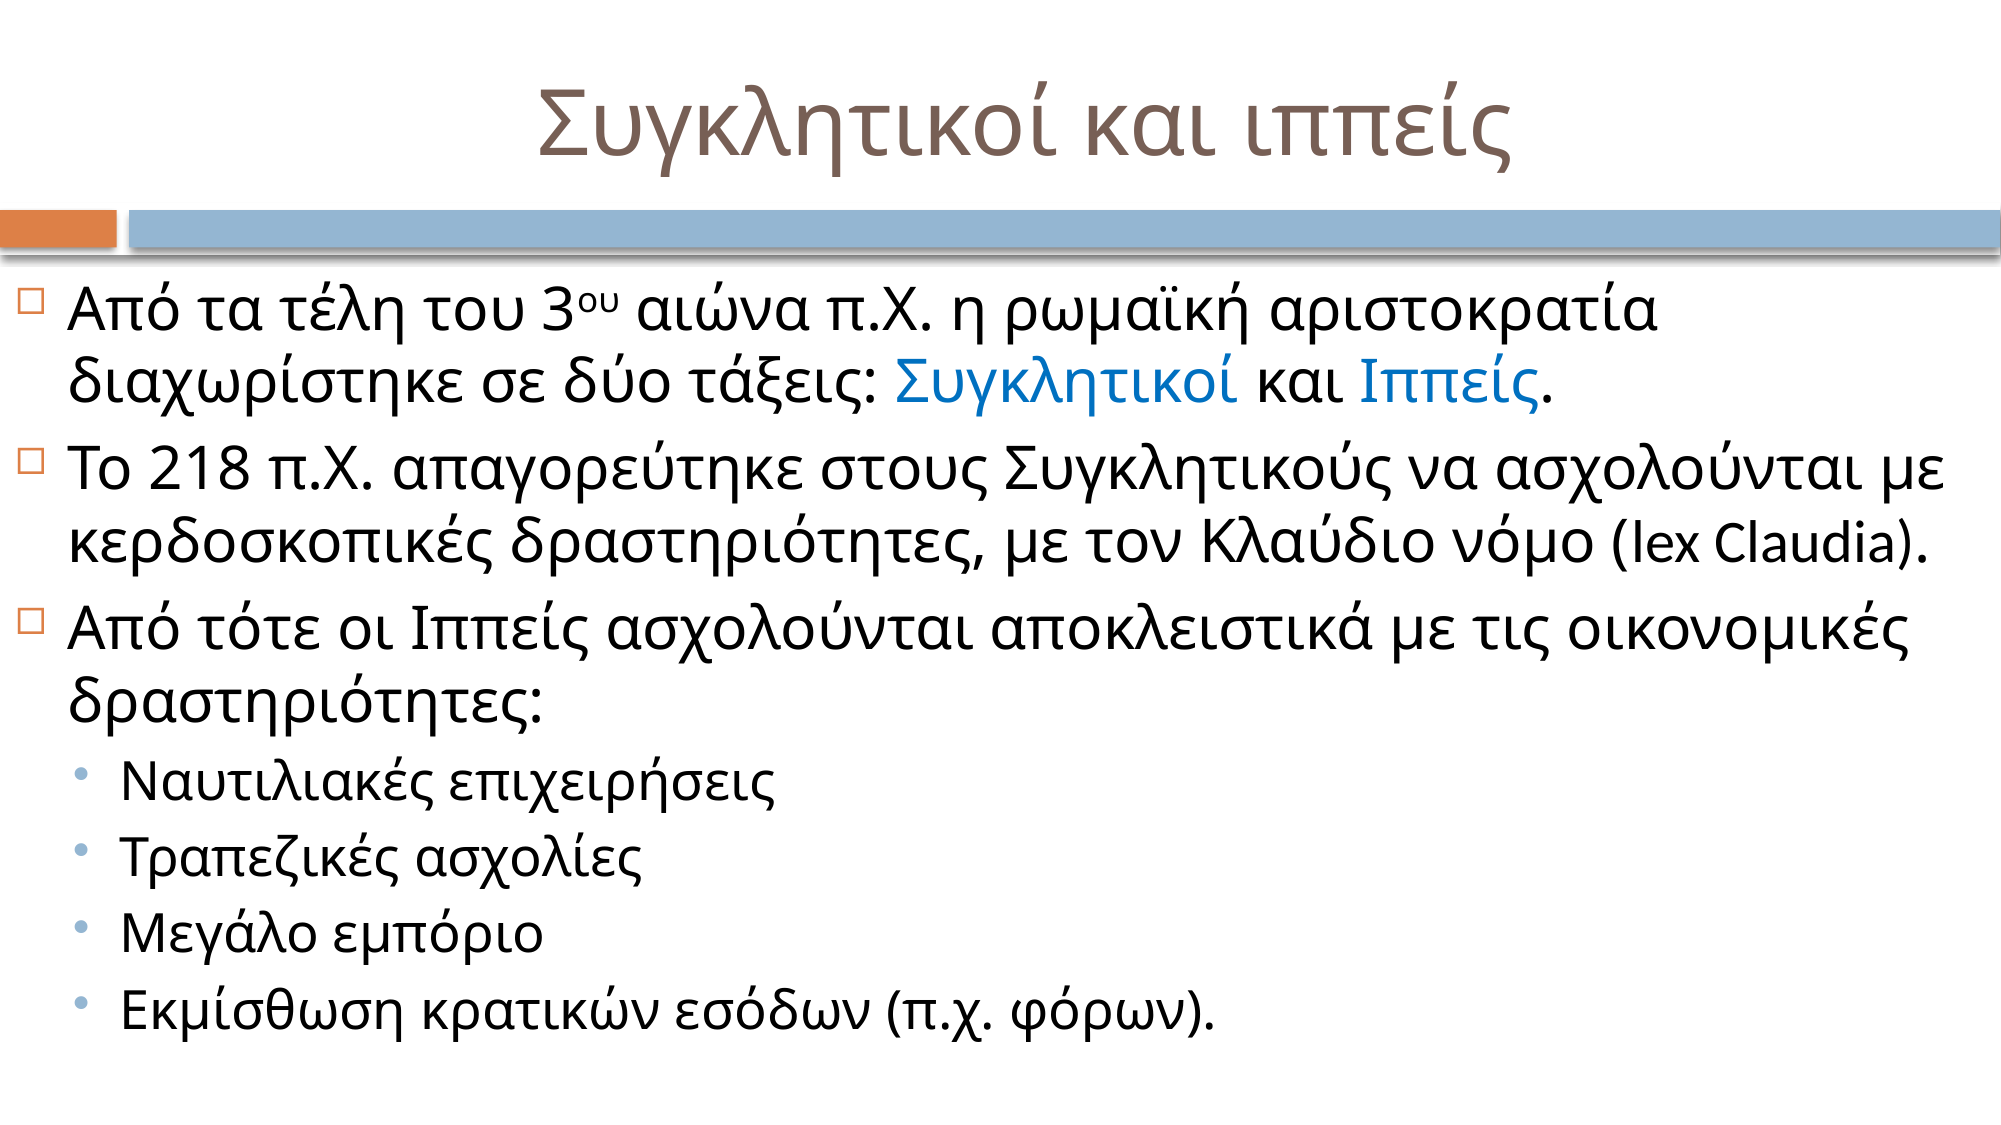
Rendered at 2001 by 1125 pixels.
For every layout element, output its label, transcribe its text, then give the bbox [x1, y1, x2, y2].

list Από τα τέλη του 3ου αιώνα π.Χ. η ρωμαϊκή αριστοκρατία διαχωρίστηκε σε δύο τάξεις: Συγκλητικοί και Ιππείς. Το 218 π.Χ. απαγορεύτηκε στους Συγκλητικούς να ασχολούνται με κερδοσκοπικές δραστηριότητες, με τον Κλαύδιο νόμο (lex Claudia). Από τότε οι Ιππείς ασχολούνται αποκλειστικά με τις οικονομικές δραστηριότητες: Ναυτιλιακές επιχειρήσεις Τραπεζικές ασχολίες Μεγάλο εμπόριο Εκμίσθωση κρατικών εσόδων (π.χ. φόρων). [0, 262, 2000, 1125]
title Συγκλητικοί και ιππείς [133, 37, 1918, 200]
